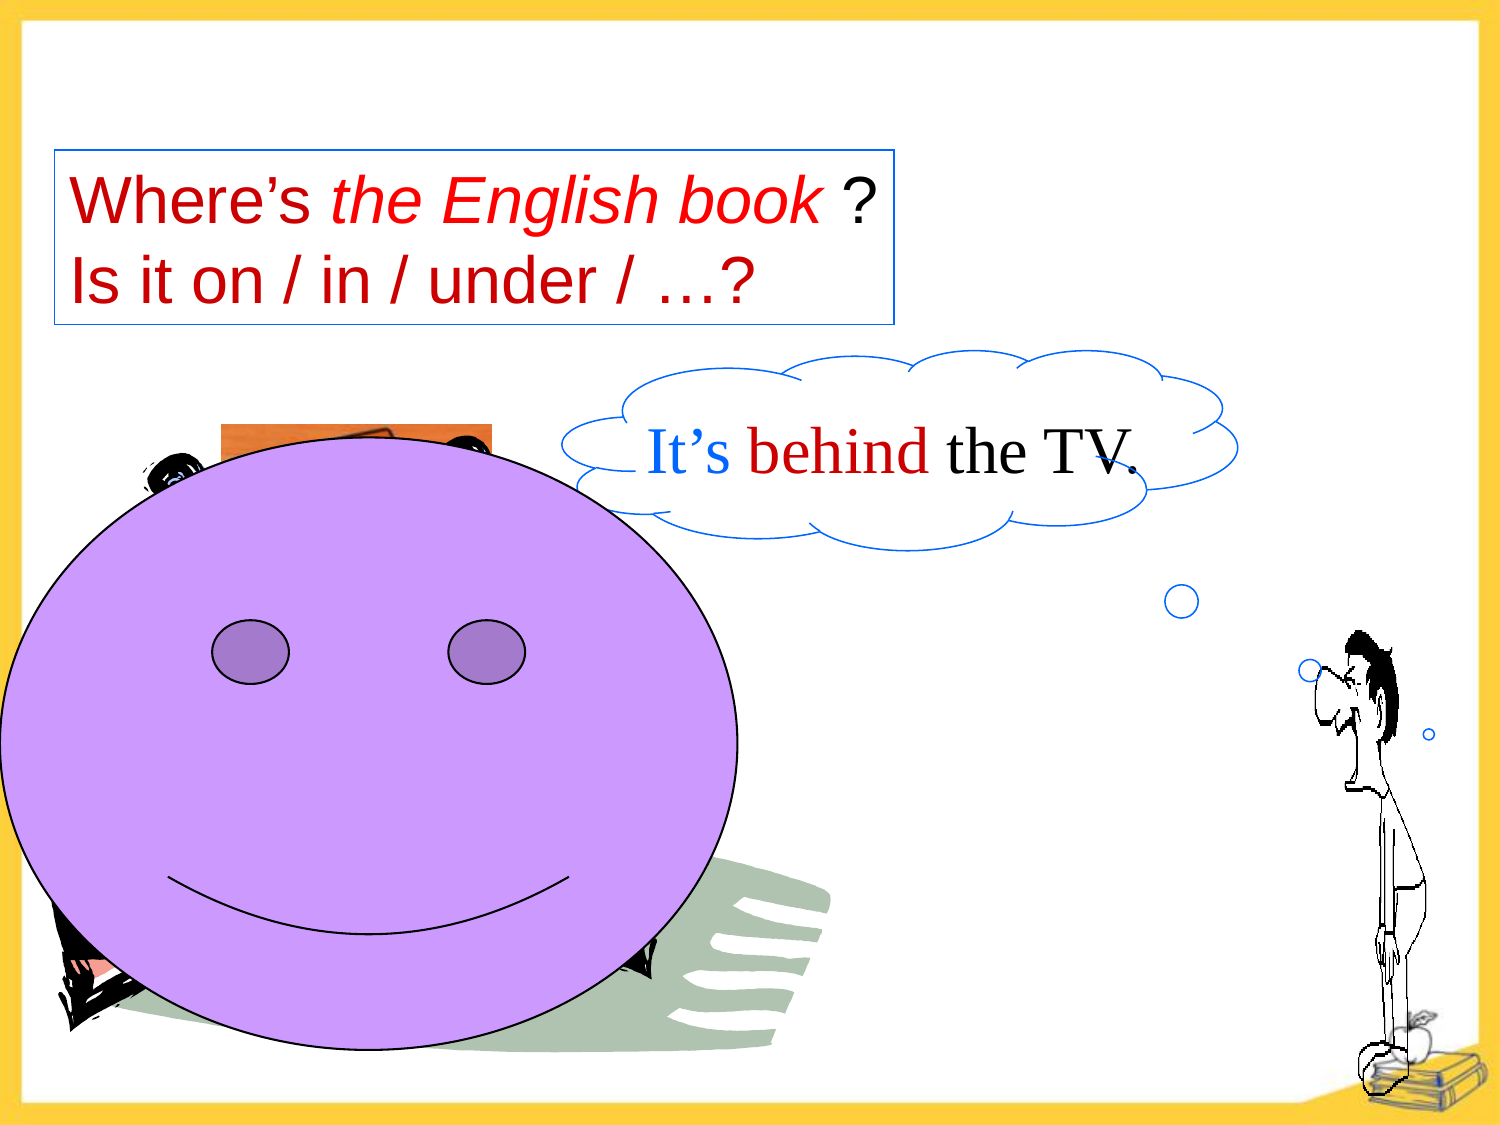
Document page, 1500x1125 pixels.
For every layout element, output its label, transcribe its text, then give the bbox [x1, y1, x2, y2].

picture [0, 0, 1500, 1125]
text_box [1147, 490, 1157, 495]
text_box [587, 350, 1238, 551]
text_box [1164, 584, 1199, 619]
text_box Where’s the English book ? Is it on / in / under / …? [54, 149, 894, 325]
text_box [0, 647, 19, 840]
